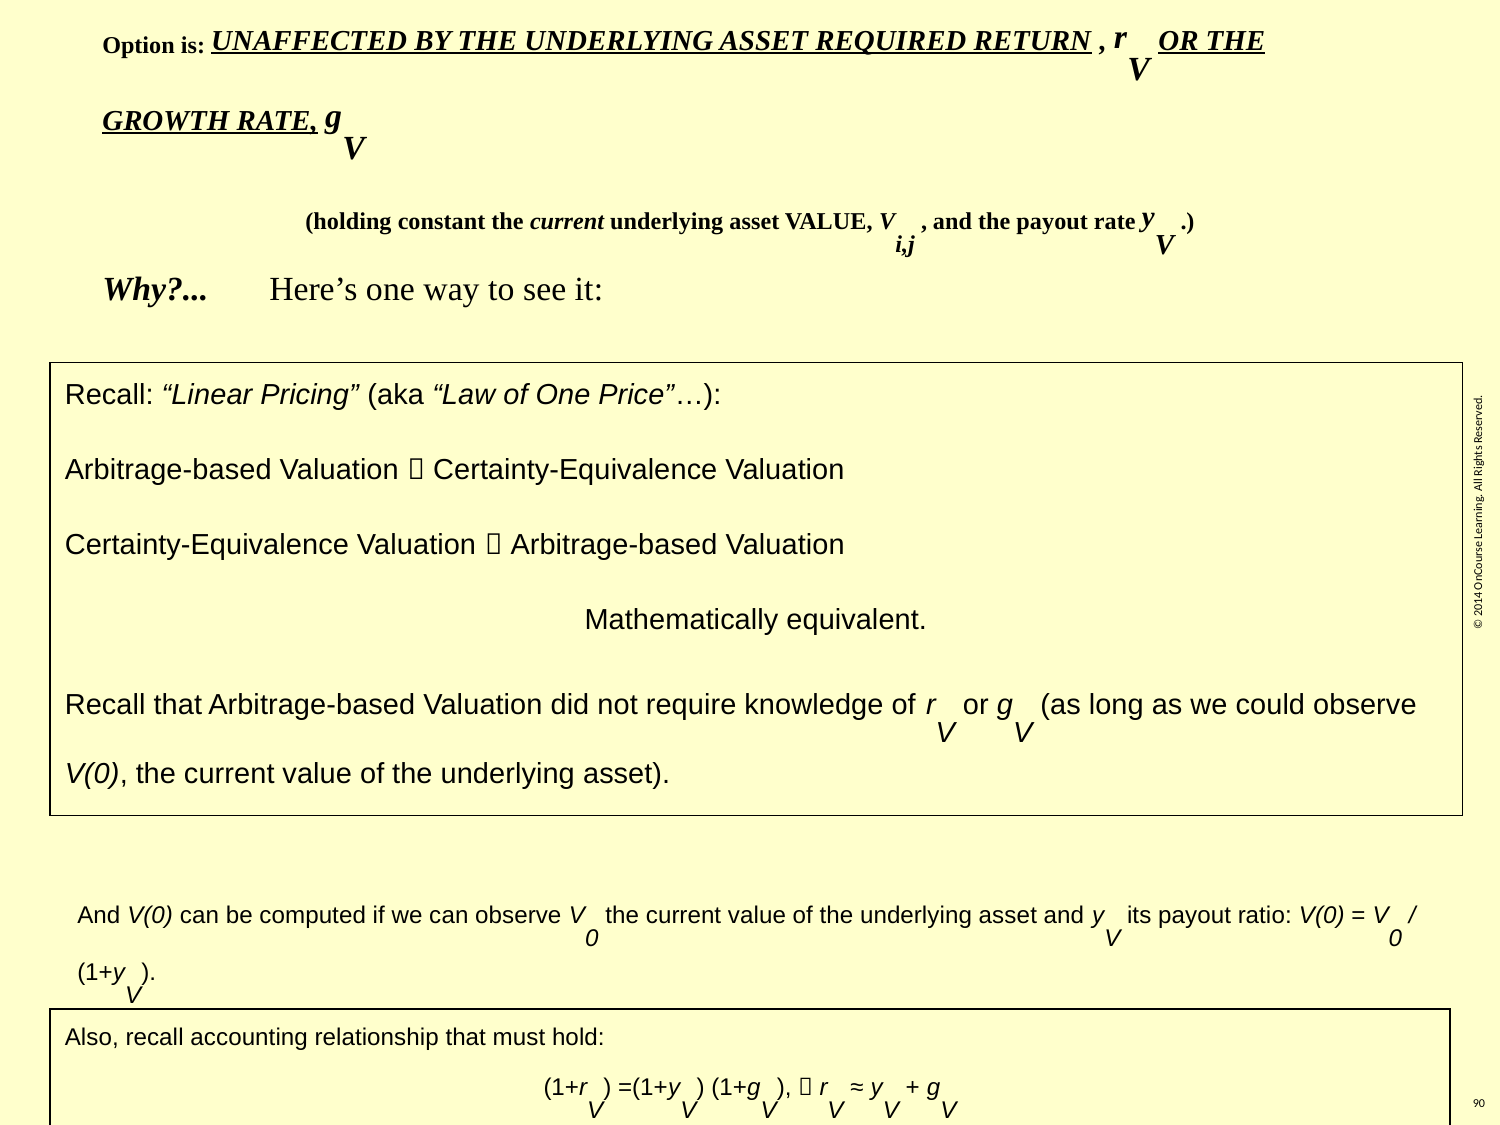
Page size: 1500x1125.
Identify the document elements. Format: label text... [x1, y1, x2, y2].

text_box Also, recall accounting relationship that must hold: (1+rV) =(1+yV) (1+gV),  rV ≈ yV + gV [50, 1008, 1450, 1125]
slide_number 90 [1149, 1046, 1500, 1125]
text_box Recall: “Linear Pricing” (aka “Law of One Price”…): Arbitrage-based Valuation  Certainty-Equivalence Valuation Certainty-Equivalence Valuation  Arbitrage-based Valuation Mathematically equivalent. Recall that Arbitrage-based Valuation did not require knowledge of rV or gV (as long as we could observe V(0), the current value of the underlying asset). [49, 362, 1421, 816]
text_box Option is: UNAFFECTED BY THE UNDERLYING ASSET REQUIRED RETURN , rV OR THE GROWTH RATE, gV (holding constant the current underlying asset VALUE, Vi,j , and the payout rate yV .) Why?... Here’s one way to see it: [87, 0, 1413, 338]
text_box © 2014 OnCourse Learning. All Rights Reserved. [1421, 0, 1500, 1026]
text_box And V(0) can be computed if we can observe V0 the current value of the underlying asset and yV its payout ratio: V(0) = V0 / (1+yV). [62, 887, 1421, 1016]
